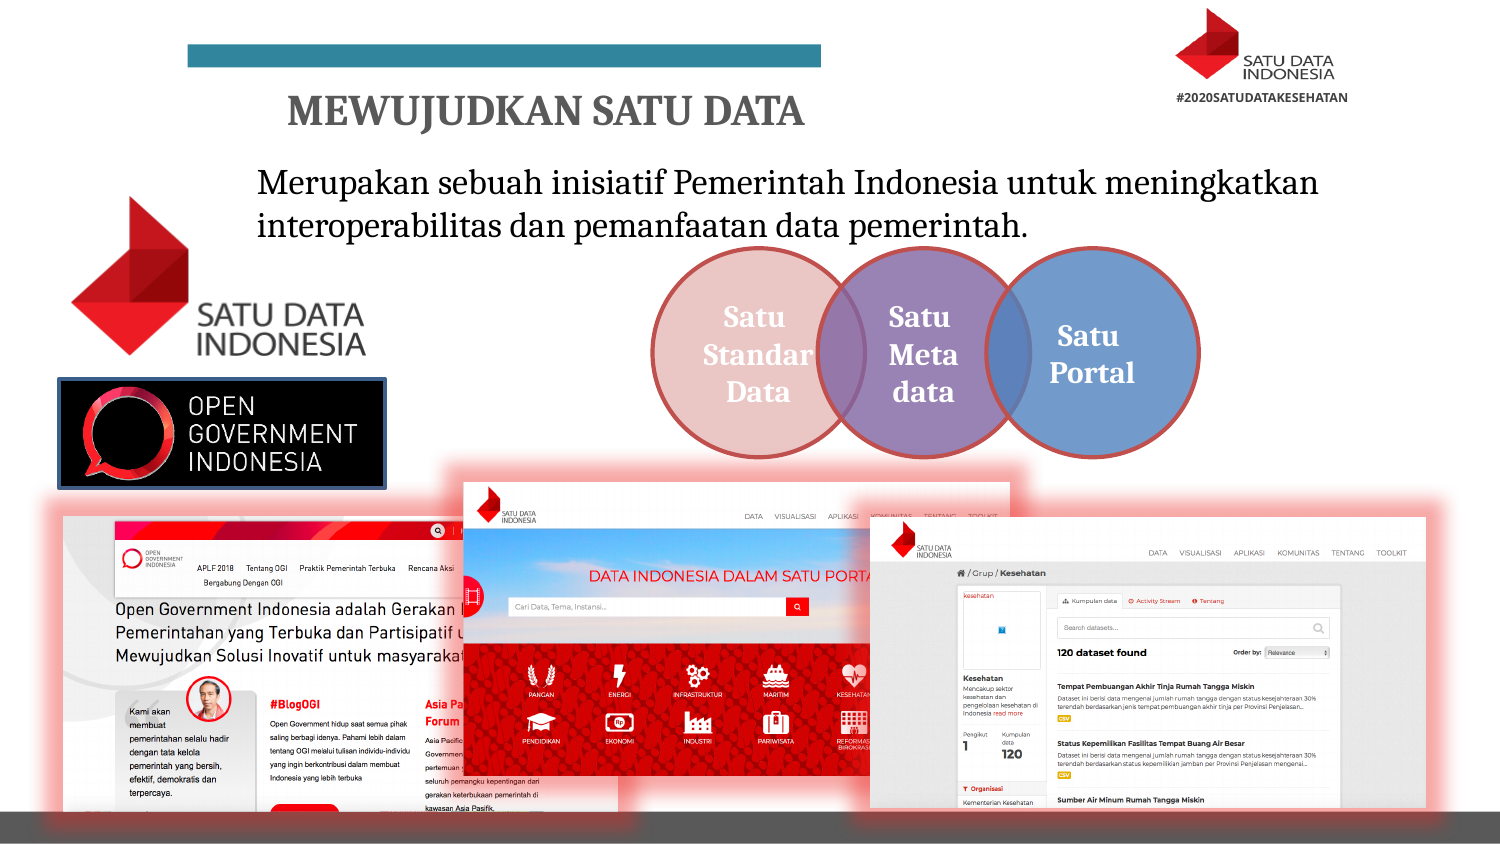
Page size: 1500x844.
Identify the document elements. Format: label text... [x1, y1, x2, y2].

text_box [652, 247, 1200, 458]
picture [70, 186, 367, 367]
picture [62, 482, 1426, 812]
text_box [185, 42, 823, 67]
title MEWUJUDKAN SATU DATA [182, 67, 909, 148]
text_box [1130, 8, 1394, 145]
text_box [59, 376, 386, 489]
